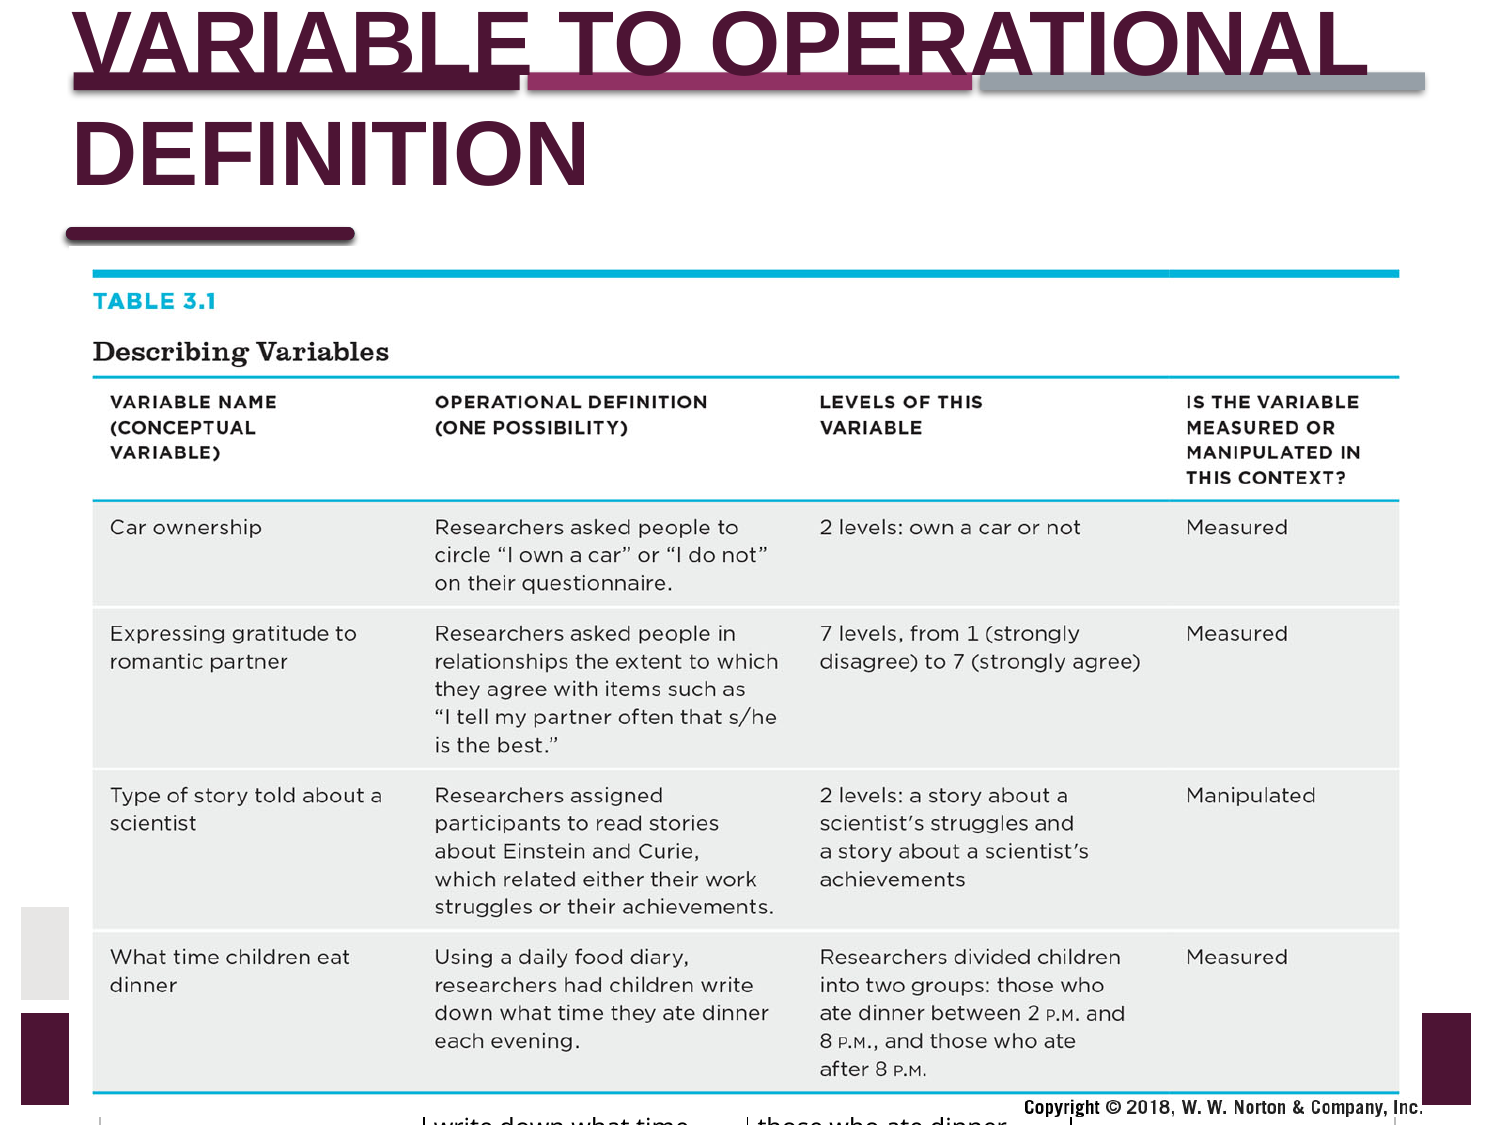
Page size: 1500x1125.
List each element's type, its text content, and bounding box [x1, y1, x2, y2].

title From Conceptual Variable to Operational Definition [56, 0, 1452, 211]
picture [69, 246, 1422, 1117]
